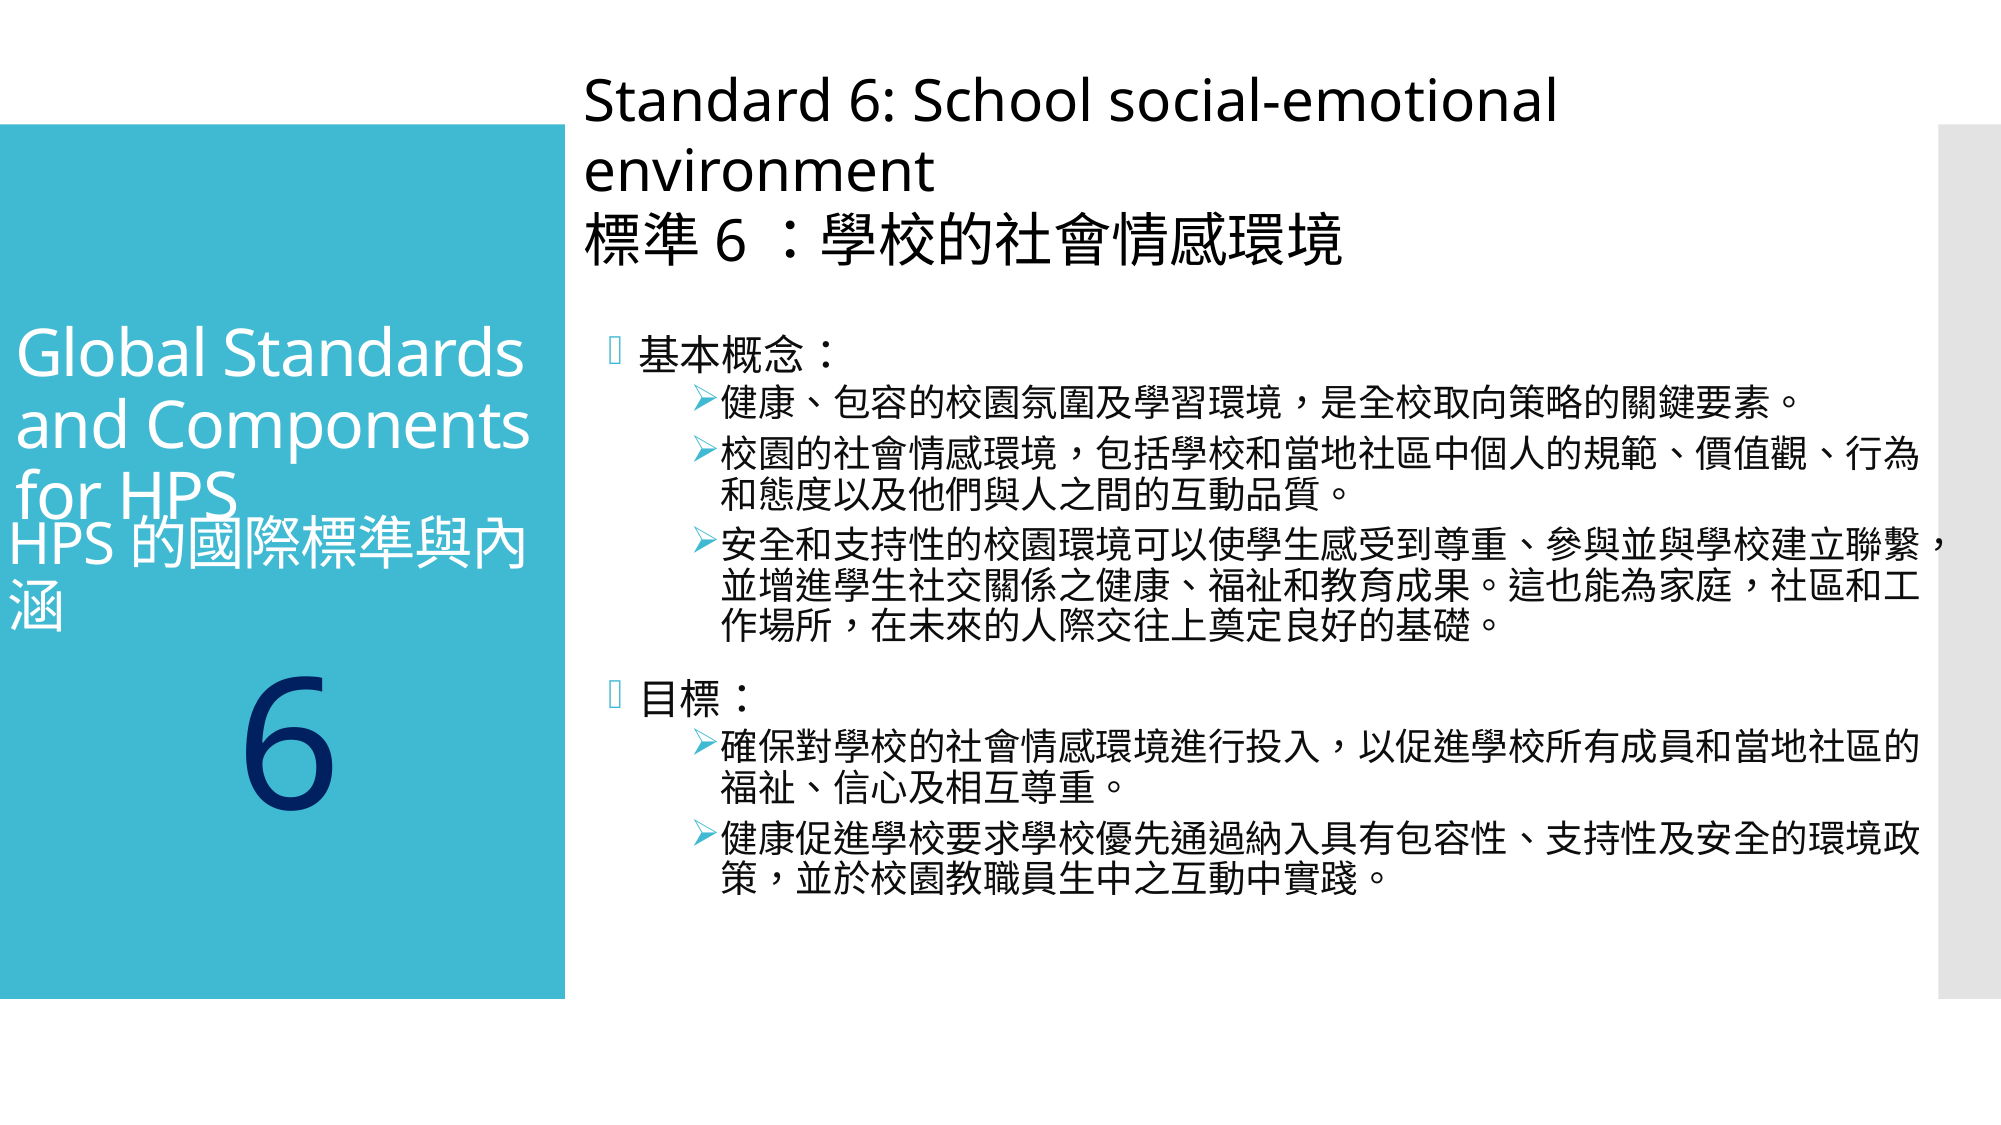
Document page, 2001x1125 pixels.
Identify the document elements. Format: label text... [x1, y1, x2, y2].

title Global Standards and Components for HPS [0, 276, 548, 503]
list 基本概念： 健康、包容的校園氛圍及學習環境，是全校取向策略的關鍵要素。 校園的社會情感環境，包括學校和當地社區中個人的規範、價值觀、行為和態度以及他們與人之間的互動品質。 安全和支持性的校園環境可以使學生感受到尊重、參與並與學校建立聯繫，並增進學生社交關係之健康、福祉和教育成果。這也能為家庭，社區和工作場所，在未來的人際交往上奠定良好的基礎。 目標： 確保對學校的社會情感環境進行投入，以促進學校所有成員和當地社區的福祉、信心及相互尊重。 健康促進學校要求學校優先通過納入具有包容性、支持性及安全的環境政策，並於校園教職員生中之互動中實踐。 [593, 230, 1942, 1005]
text_box HPS的國際標準與內涵 [0, 503, 586, 651]
text_box 6 [0, 651, 586, 849]
text_box Standard 6: School social-emotional environment 標準6：學校的社會情感環境 [569, 55, 1918, 281]
